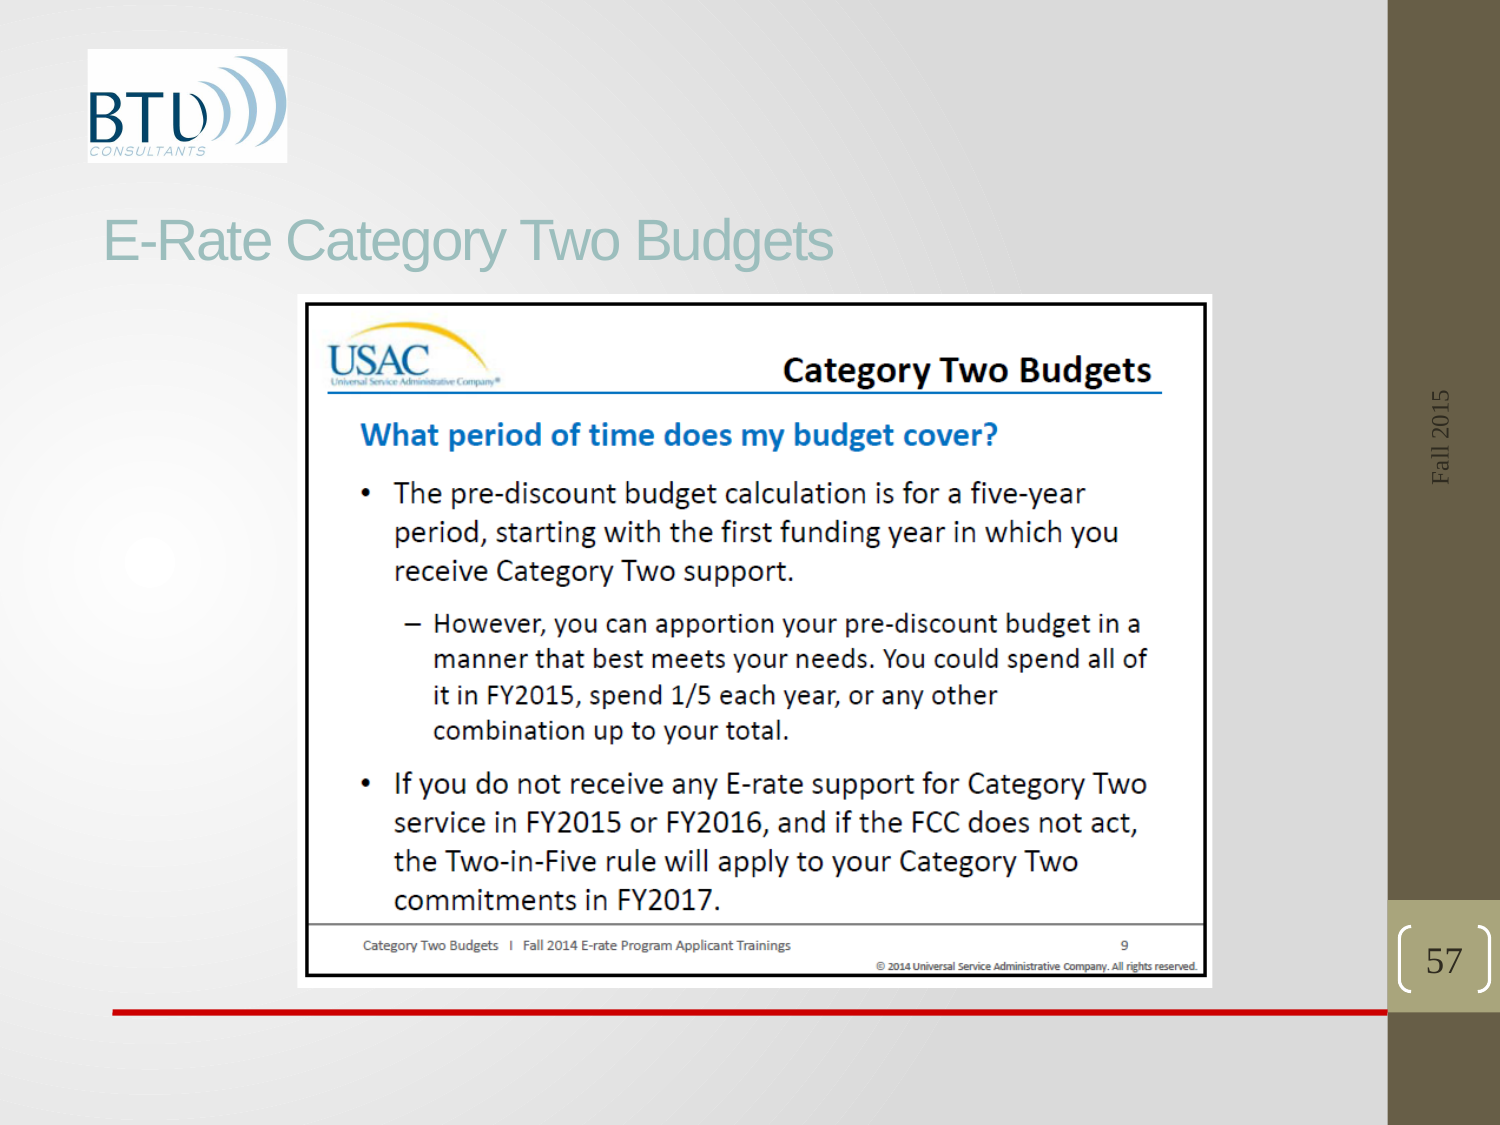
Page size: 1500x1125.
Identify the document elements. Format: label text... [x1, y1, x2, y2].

slide_number Fall 2015 [1408, 100, 1469, 501]
slide_number 57 [1397, 924, 1492, 994]
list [296, 293, 1213, 988]
title E-Rate Category Two Budgets [87, 174, 1338, 300]
